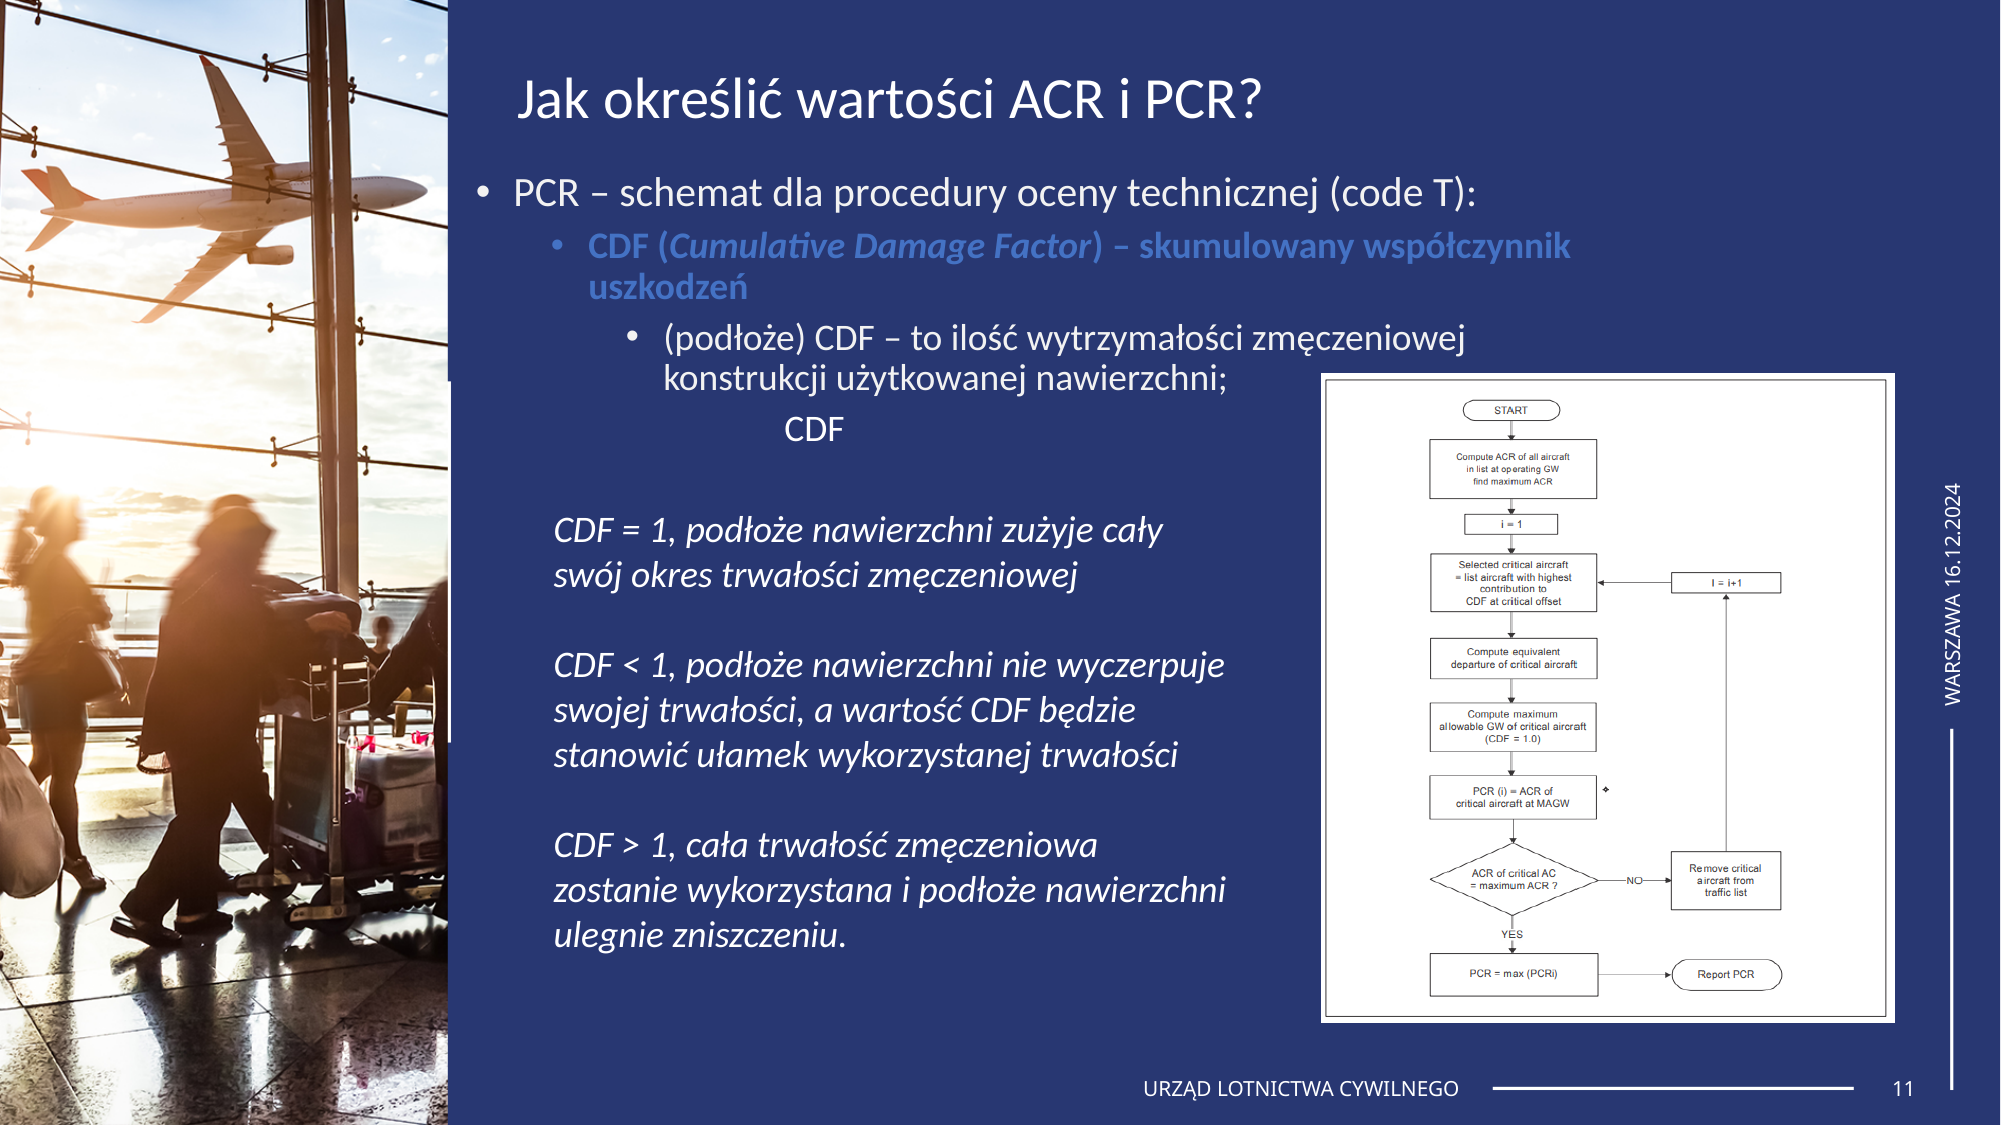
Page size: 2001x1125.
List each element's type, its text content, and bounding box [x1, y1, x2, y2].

text_box URZĄD LOTNICTWA CYWILNEGO [909, 1067, 1474, 1108]
text_box CDF = 1, podłoże nawierzchni zużyje cały swój okres trwałości zmęczeniowej CDF < 1, podłoże nawierzchni nie wyczerpuje swojej trwałości, a wartość CDF będzie stanowić ułamek wykorzystanej trwałości CDF > 1, cała trwałość zmęczeniowa zostanie wykorzystana i podłoże nawierzchni ulegnie zniszczeniu. [538, 497, 1244, 962]
text_box Jak określić wartości ACR i PCR? [502, 52, 2000, 138]
text_box 11 [1474, 1067, 1931, 1108]
text_box WARSZAWA 16.12.2024 [1931, 264, 1972, 722]
picture [0, 0, 2001, 1125]
